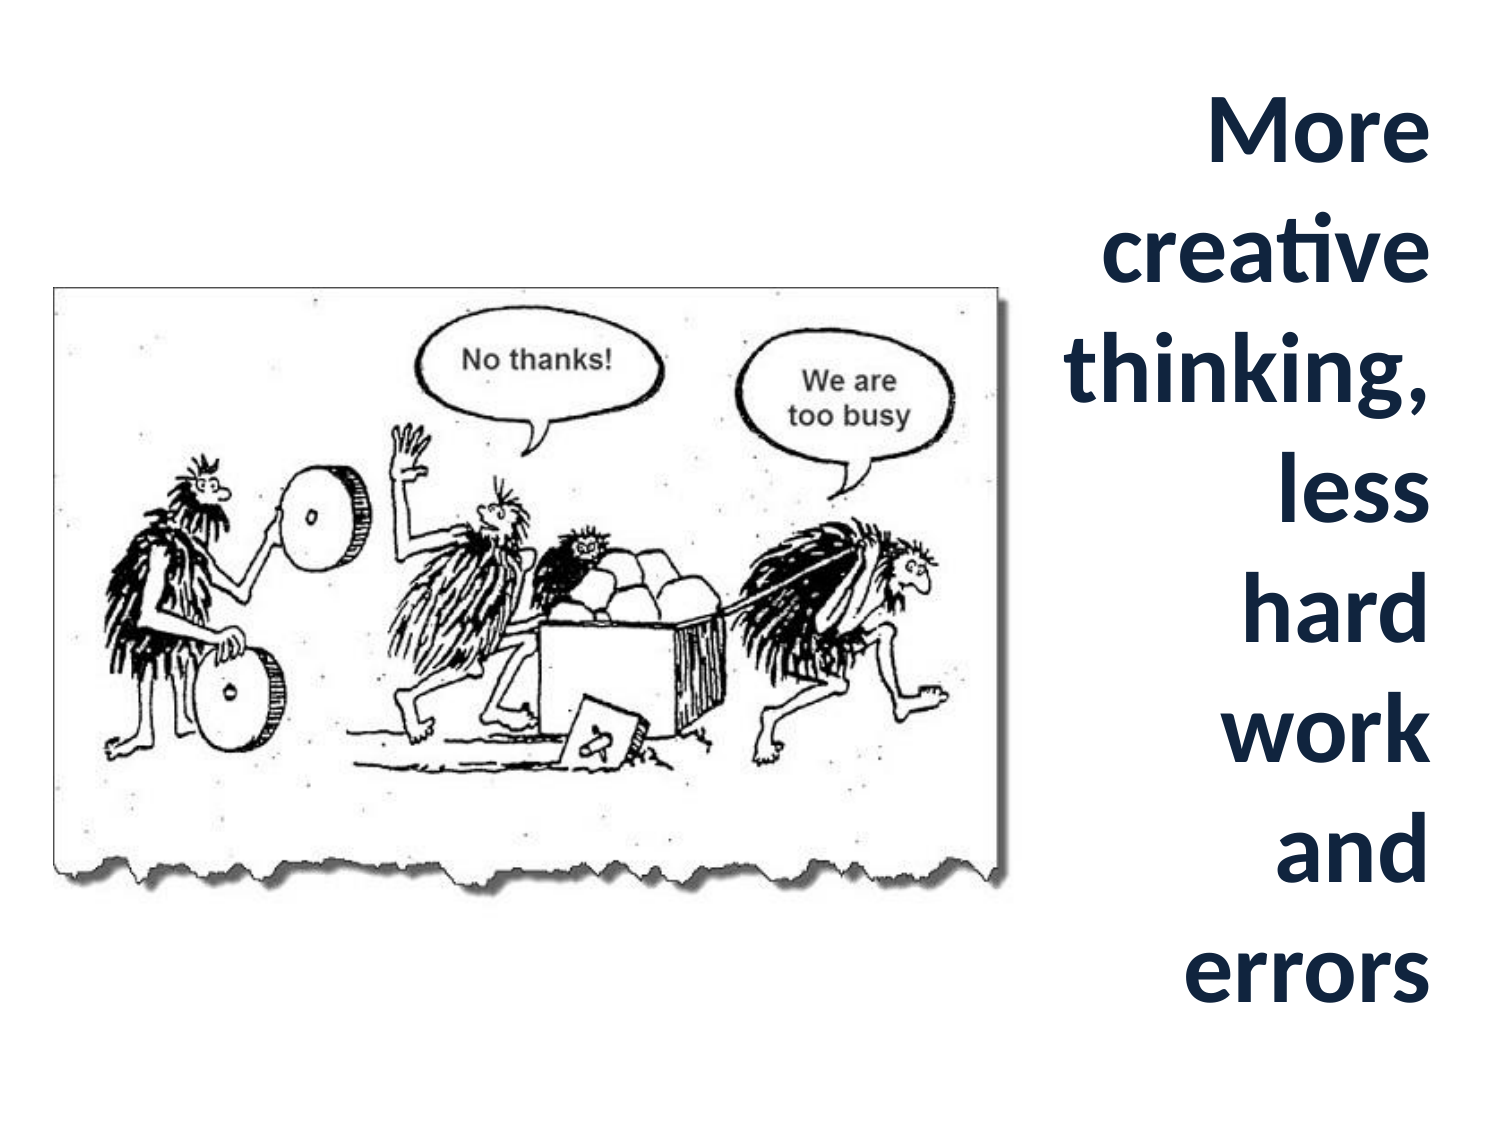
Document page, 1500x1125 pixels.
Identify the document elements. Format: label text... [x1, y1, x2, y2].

title More creative thinking, less hard work and errors [898, 172, 1447, 1047]
picture [52, 287, 1022, 918]
